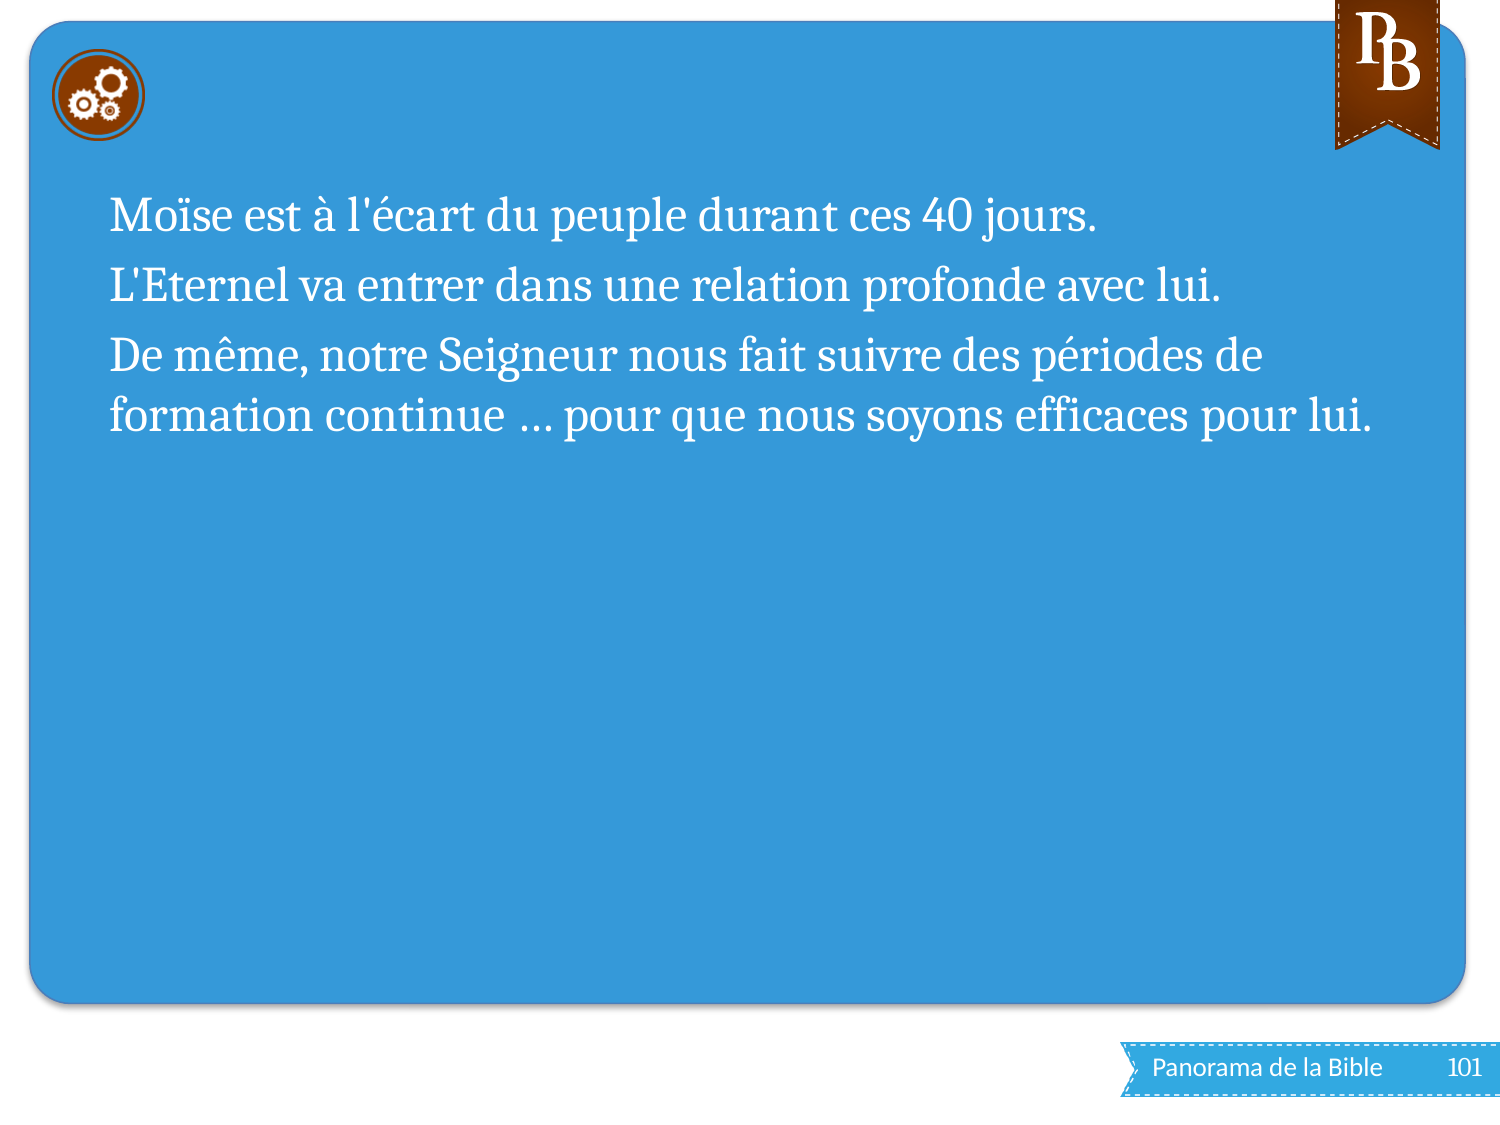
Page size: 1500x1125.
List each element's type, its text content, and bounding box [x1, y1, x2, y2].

list Moïse est à l'écart du peuple durant ces 40 jours. L'Eternel va entrer dans une relation profonde avec lui. De même, notre Seigneur nous fait suivre des périodes de formation continue … pour que nous soyons efficaces pour lui. [95, 173, 1444, 984]
picture [52, 49, 145, 142]
picture [1120, 1042, 1500, 1097]
picture [1335, 0, 1440, 150]
